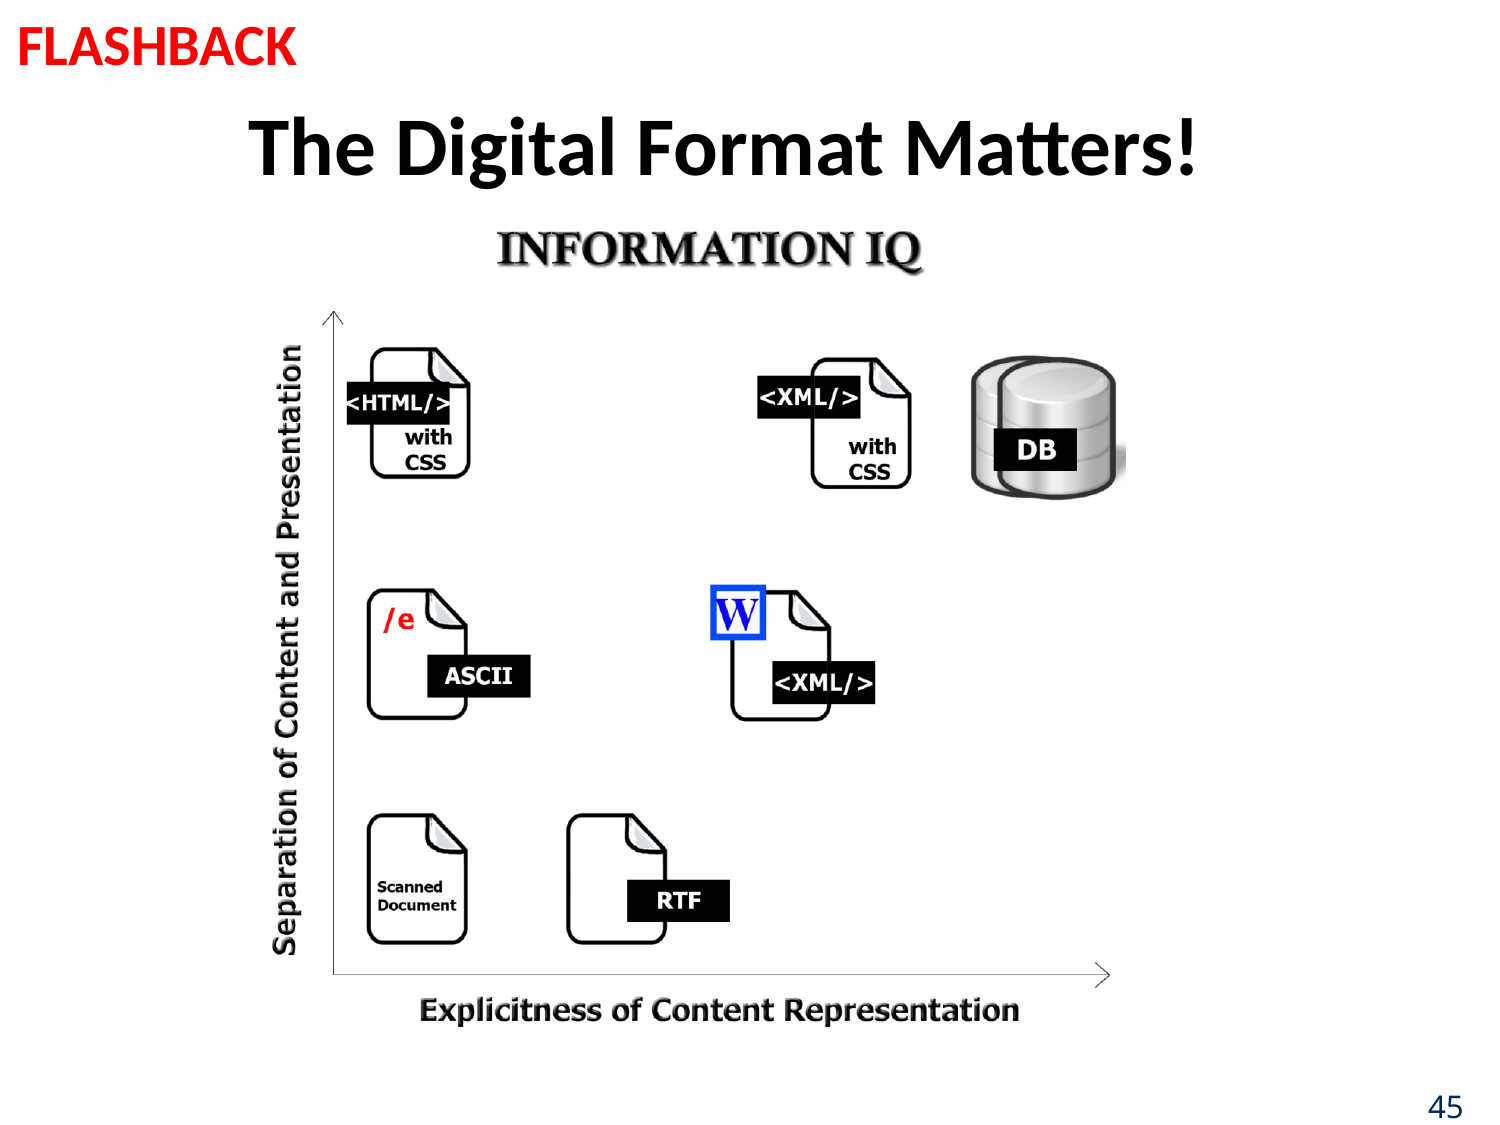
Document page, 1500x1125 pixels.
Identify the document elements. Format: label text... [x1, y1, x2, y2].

title The Digital Format Matters! [50, 50, 1400, 246]
text_box FLASHBACK [2, 0, 312, 85]
picture [112, 199, 1220, 1101]
text_box 45 [1438, 1081, 1454, 1119]
